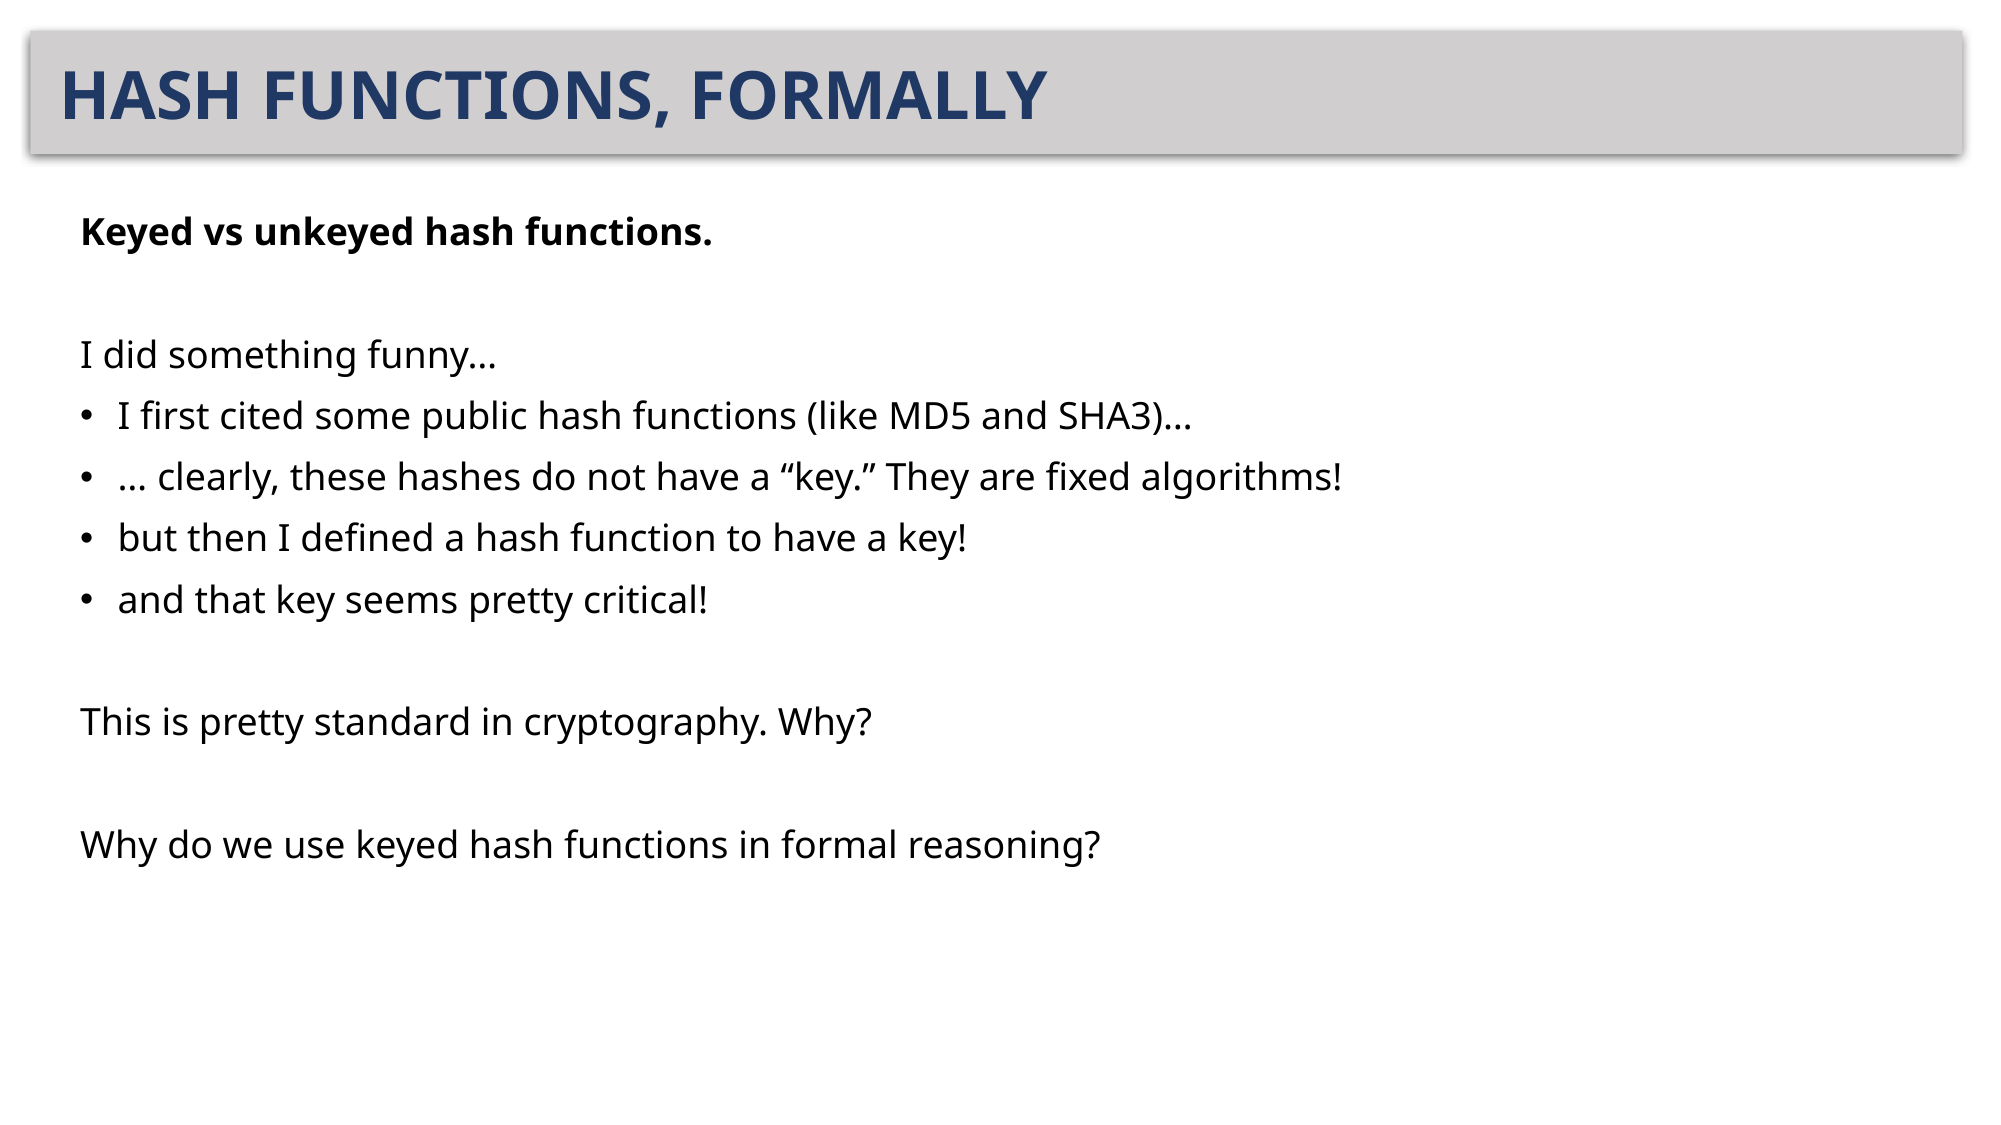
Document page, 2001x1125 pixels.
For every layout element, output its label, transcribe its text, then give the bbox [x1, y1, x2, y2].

text_box [30, 30, 1963, 155]
list Keyed vs unkeyed hash functions. I did something funny… I first cited some public hash functions (like MD5 and SHA3)… … clearly, these hashes do not have a “key.” They are fixed algorithms! but then I defined a hash function to have a key! and that key seems pretty critical! This is pretty standard in cryptography. Why? Why do we use keyed hash functions in formal reasoning? [65, 205, 1909, 1084]
title HASH FUNCTIONS, FORMALLY [44, 41, 1970, 155]
